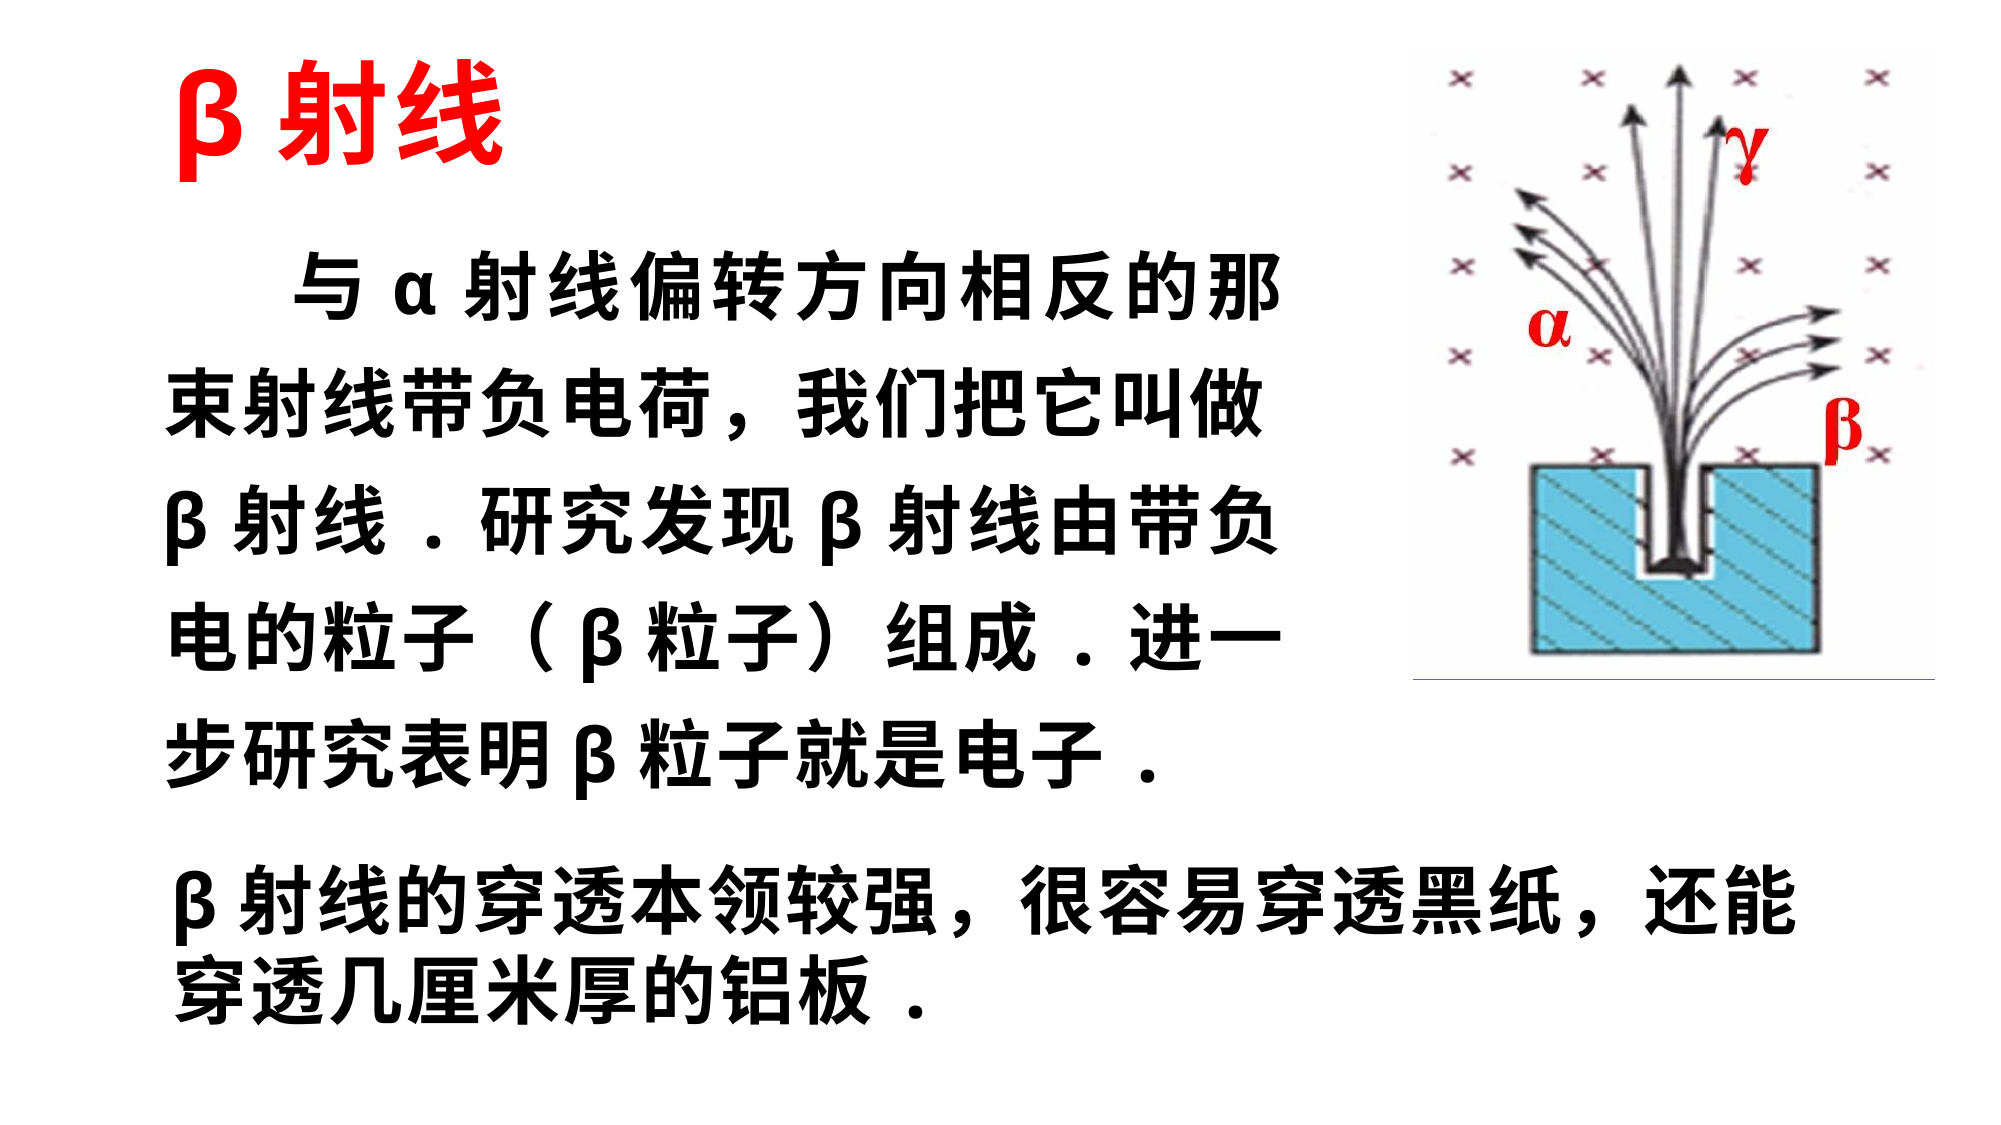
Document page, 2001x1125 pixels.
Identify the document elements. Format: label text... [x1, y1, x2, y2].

text_box β射线的穿透本领较强，很容易穿透黑纸，还能穿透几厘米厚的铝板. [157, 846, 1864, 1041]
title β射线 [154, 57, 616, 164]
list 与α射线偏转方向相反的那束射线带负电荷，我们把它叫做β射线.研究发现β射线由带负电的粒子（β粒子）组成.进一步研究表明β粒子就是电子. [109, 212, 1300, 821]
picture [1413, 48, 1935, 680]
